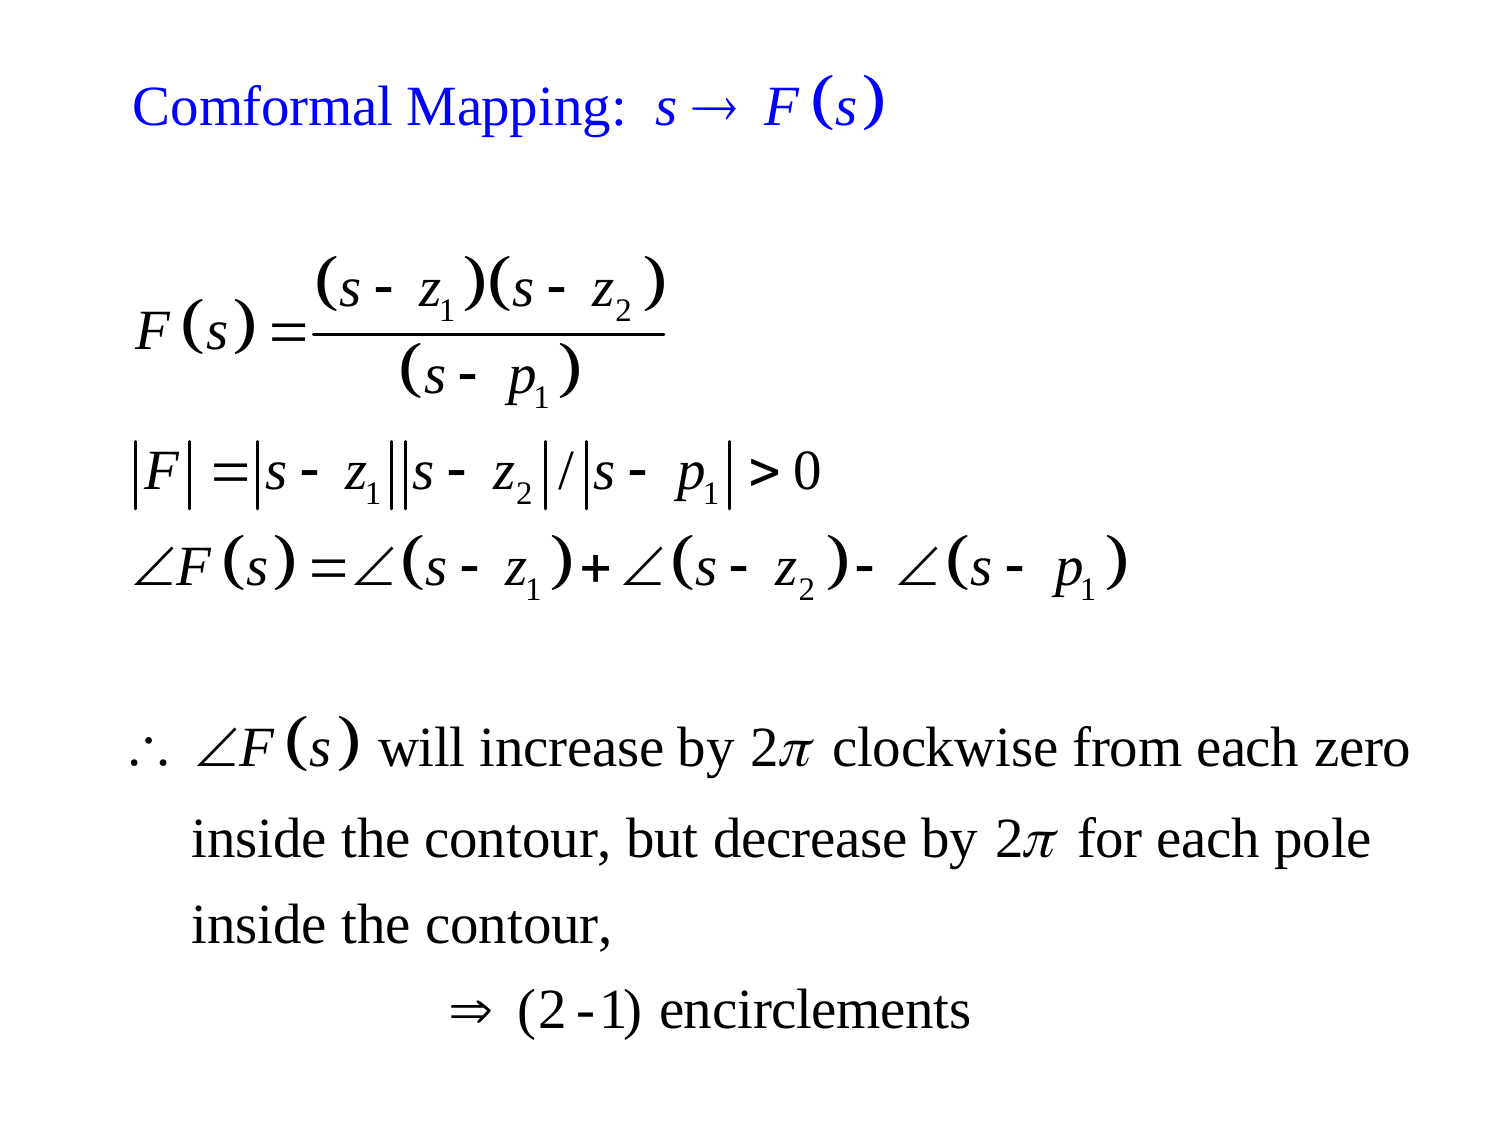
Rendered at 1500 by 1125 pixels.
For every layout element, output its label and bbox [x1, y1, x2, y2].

text_box [124, 65, 1420, 1053]
